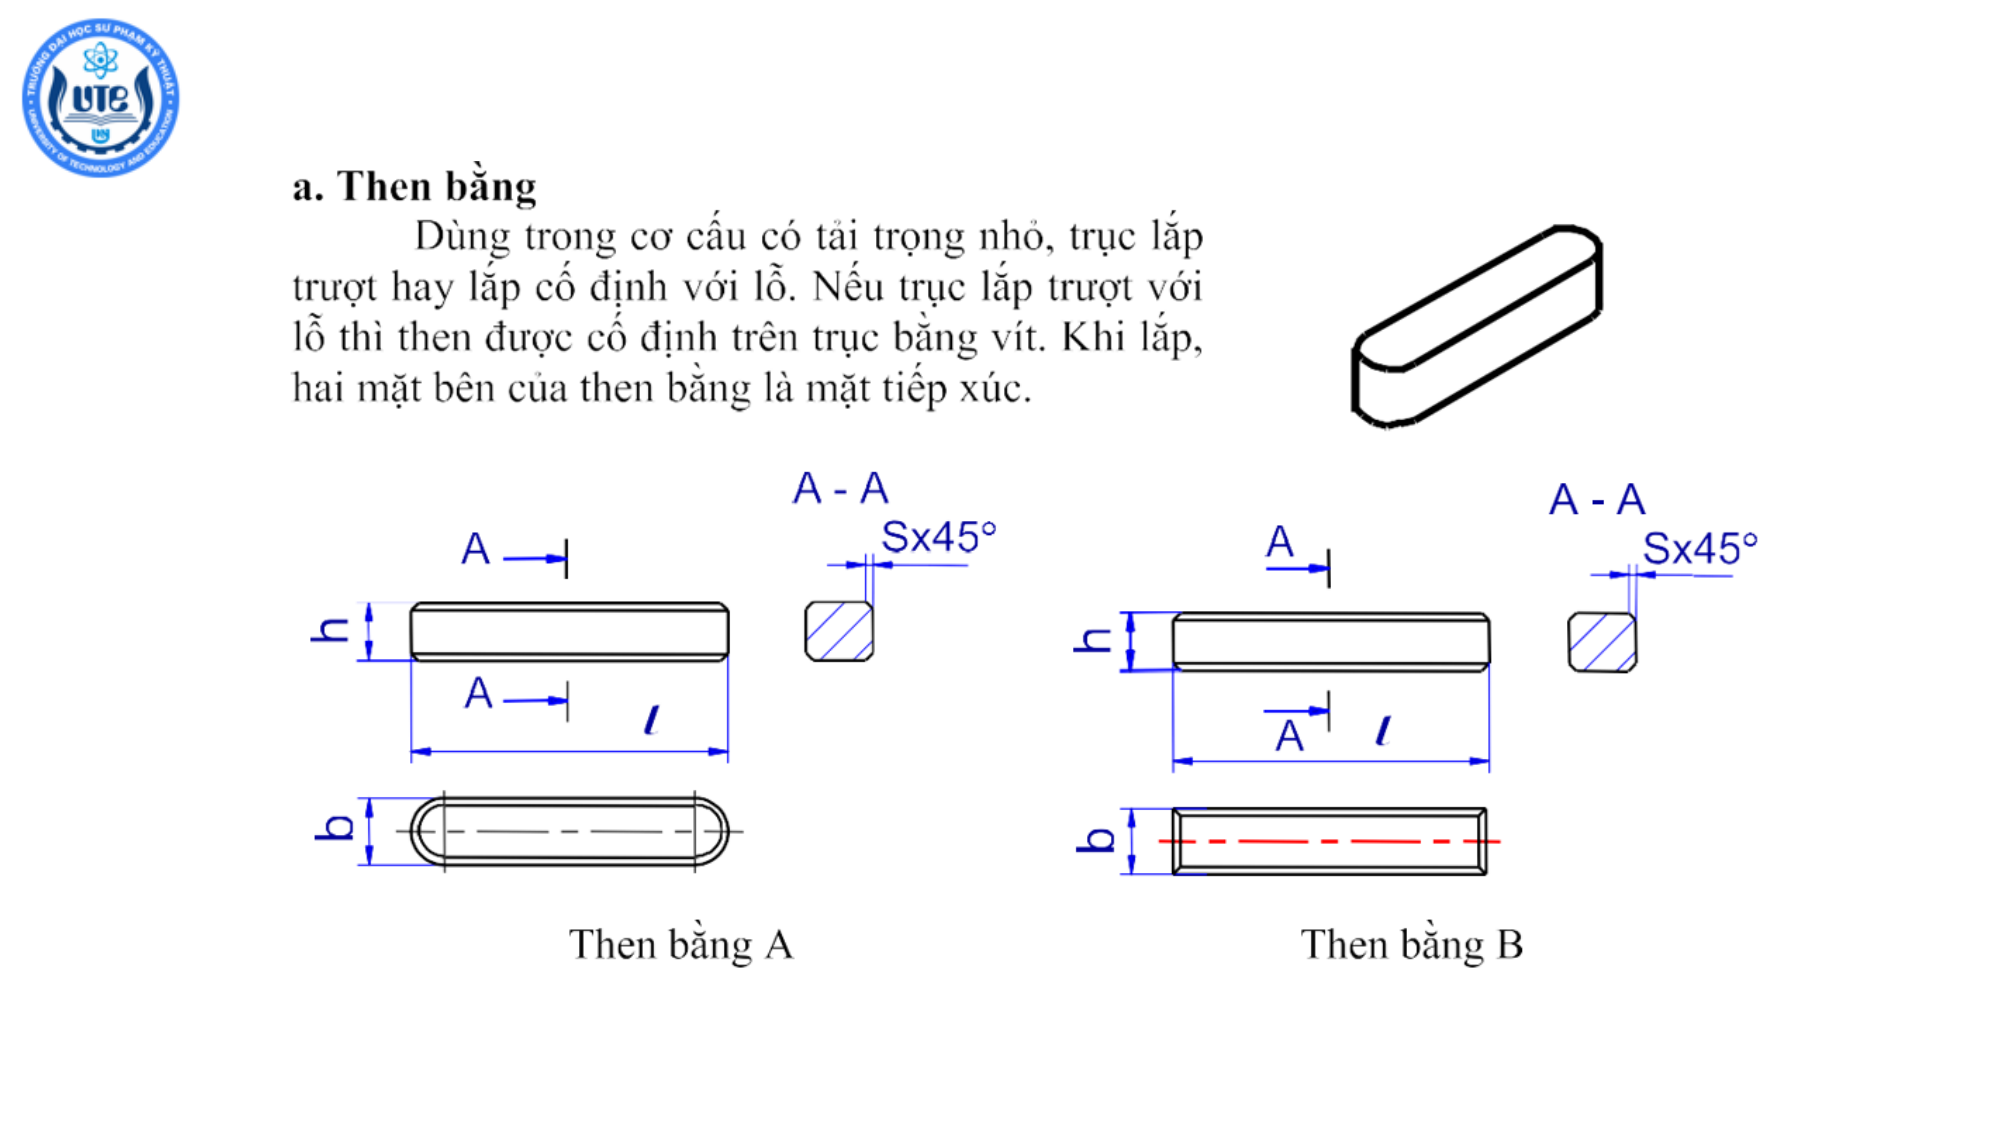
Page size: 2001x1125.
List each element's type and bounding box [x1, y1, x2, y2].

picture [19, 8, 189, 192]
picture [267, 161, 1787, 979]
